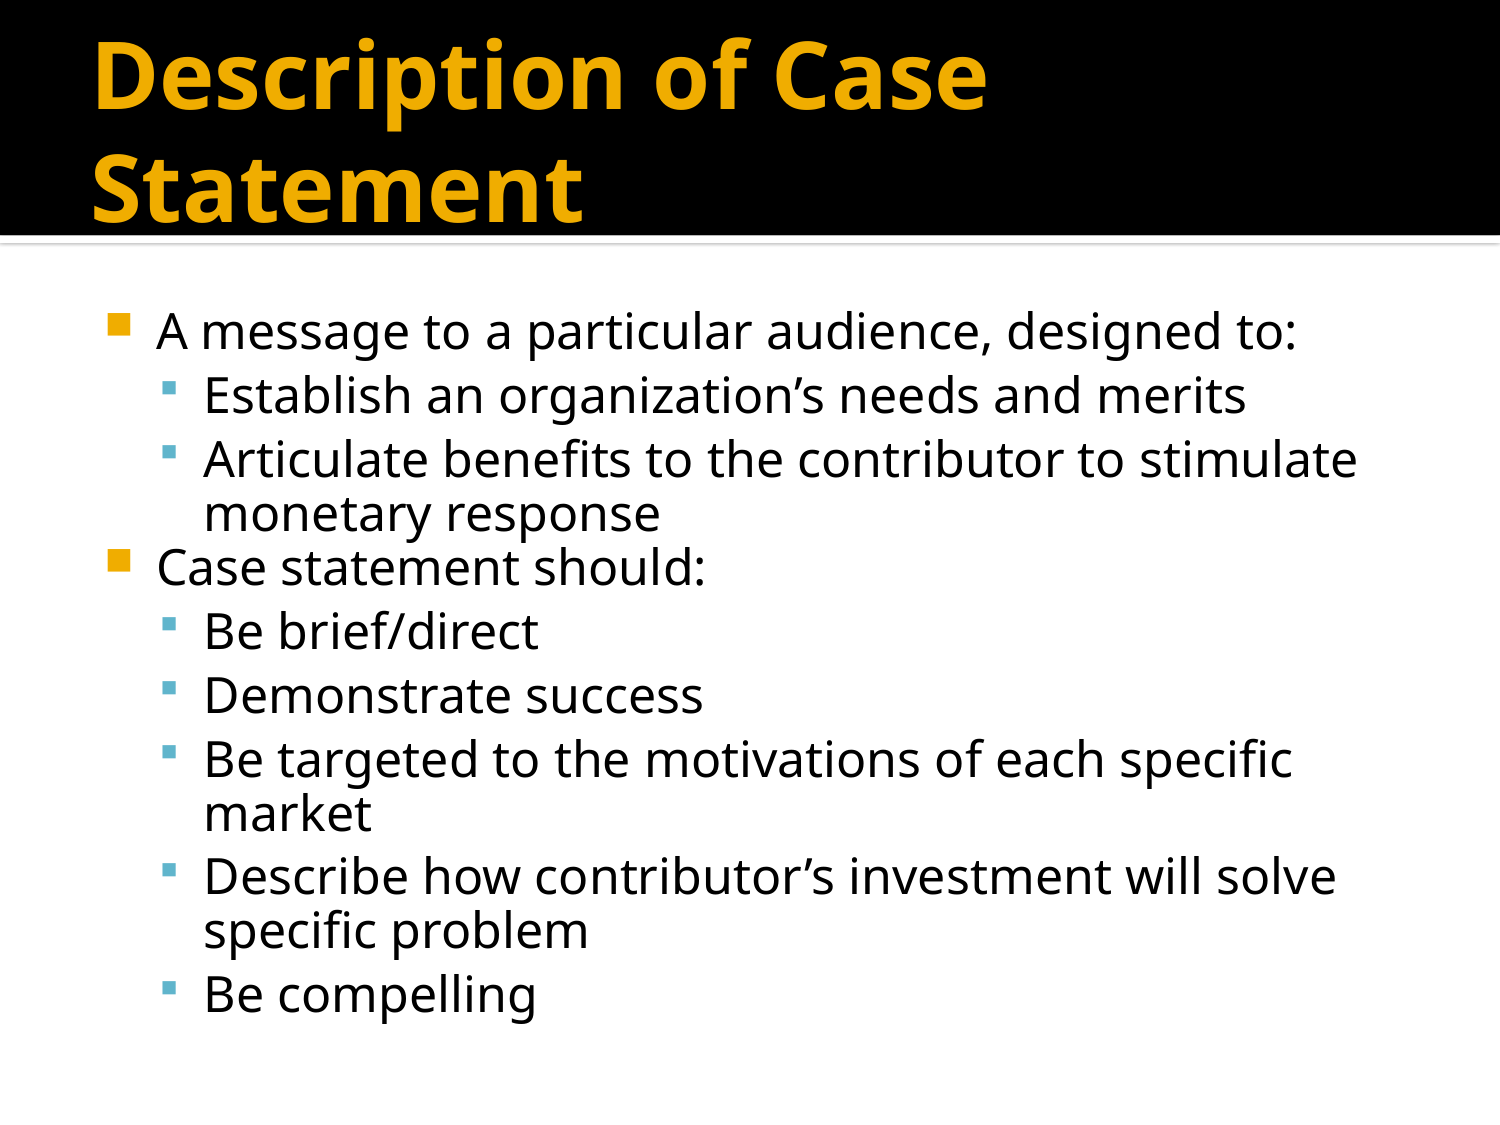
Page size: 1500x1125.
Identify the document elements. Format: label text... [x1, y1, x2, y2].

title Description of Case Statement [75, 25, 1425, 231]
list A message to a particular audience, designed to: Establish an organization’s needs and merits Articulate benefits to the contributor to stimulate monetary response Case statement should: Be brief/direct Demonstrate success Be targeted to the motivations of each specific market Describe how contributor’s investment will solve specific problem Be compelling [75, 291, 1425, 1050]
